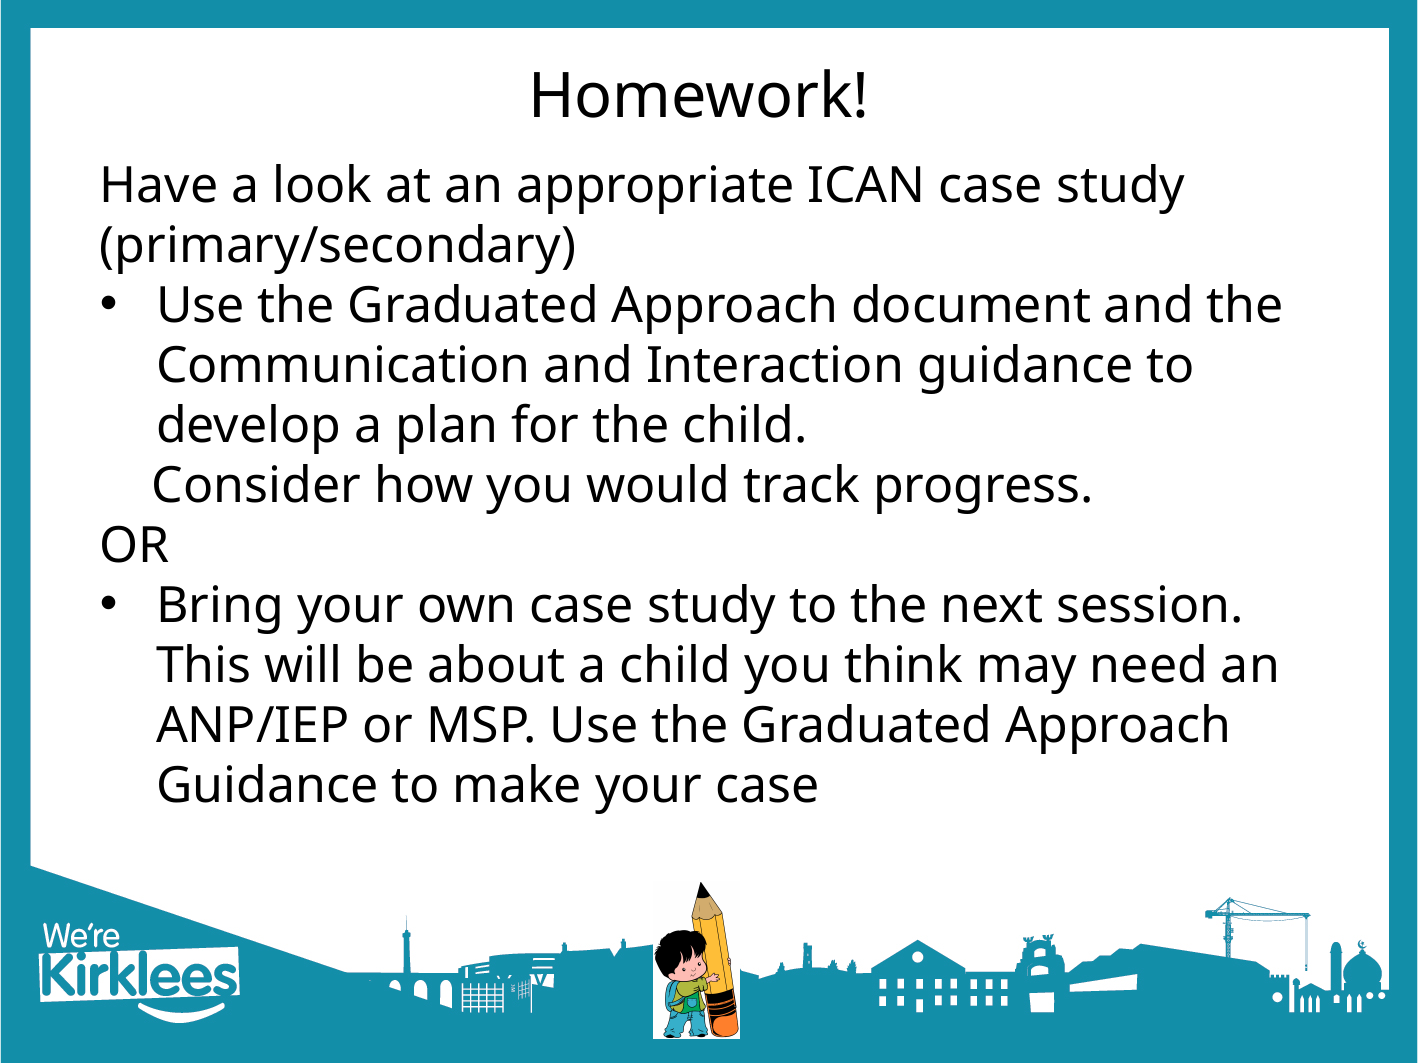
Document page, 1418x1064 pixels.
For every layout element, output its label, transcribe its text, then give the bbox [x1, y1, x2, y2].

picture [0, 0, 1418, 1063]
subtitle Have a look at an appropriate ICAN case study (primary/secondary) Use the Graduated Approach document and the Communication and Interaction guidance to develop a plan for the child. Consider how you would track progress. OR Bring your own case study to the next session. This will be about a child you think may need an ANP/IEP or MSP. Use the Graduated Approach Guidance to make your case [85, 145, 1314, 603]
title Homework! [96, 47, 1302, 145]
